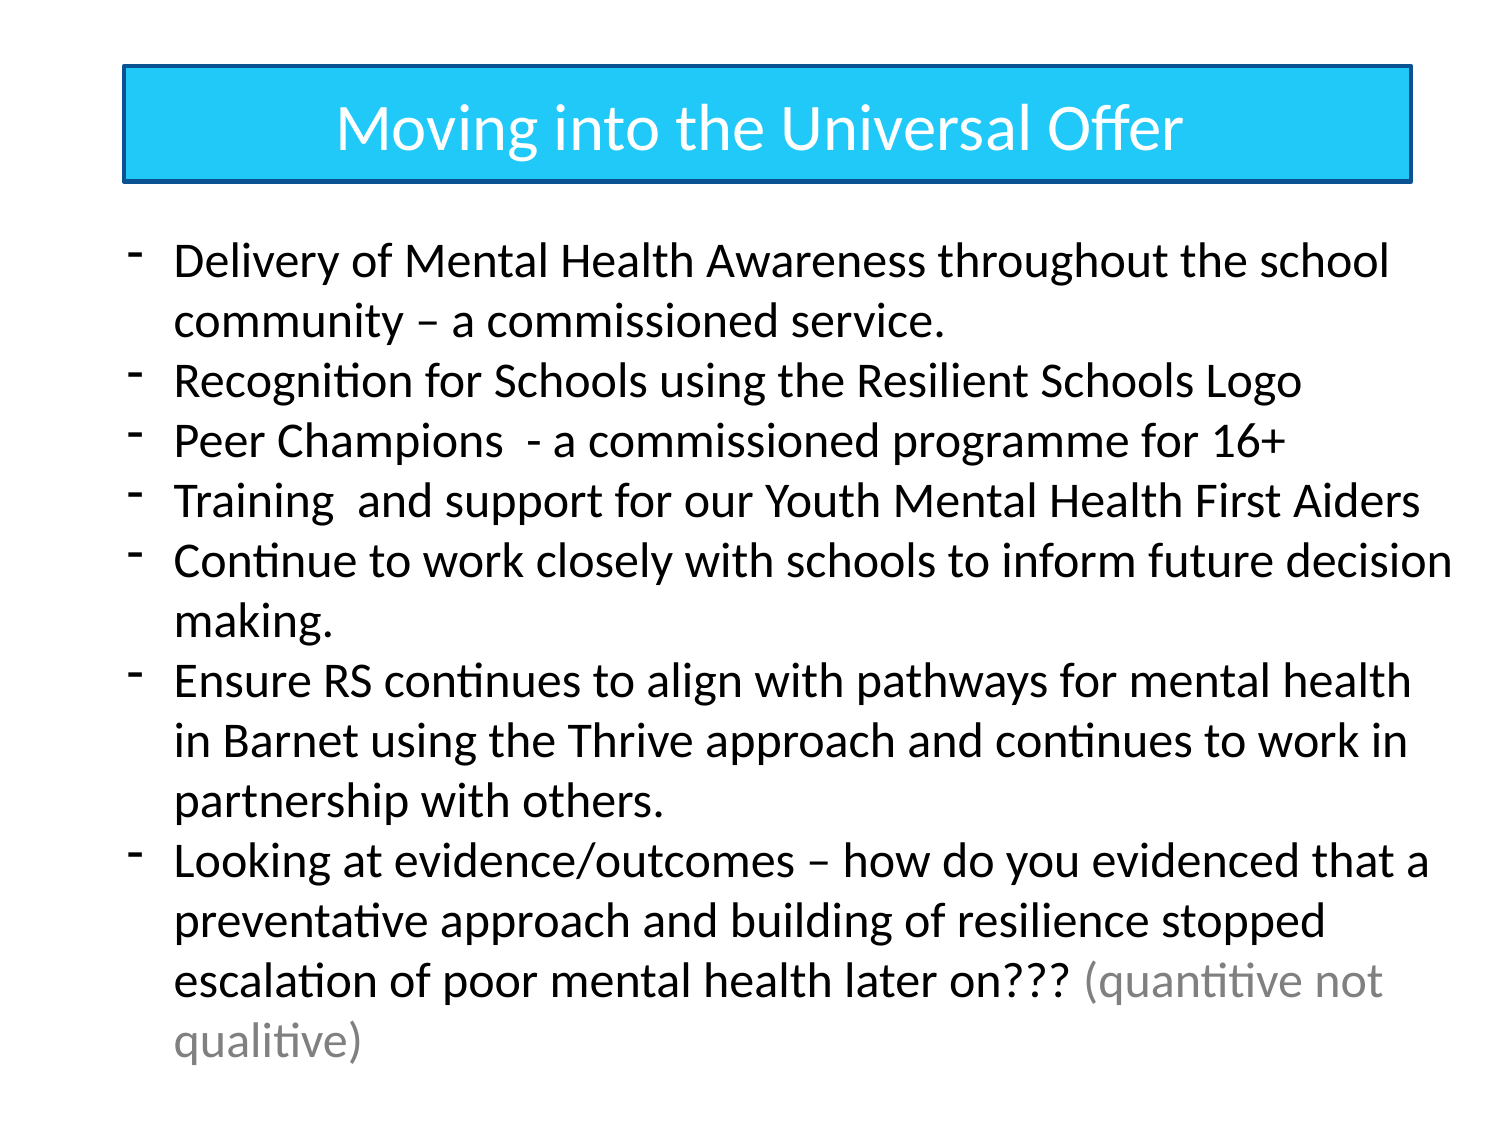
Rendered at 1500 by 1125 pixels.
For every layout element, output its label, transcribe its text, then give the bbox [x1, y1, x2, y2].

text_box Moving into the Universal Offer [122, 64, 1413, 184]
text_box Delivery of Mental Health Awareness throughout the school community – a commissioned service. Recognition for Schools using the Resilient Schools Logo Peer Champions - a commissioned programme for 16+ Training and support for our Youth Mental Health First Aiders Continue to work closely with schools to inform future decision making. Ensure RS continues to align with pathways for mental health in Barnet using the Thrive approach and continues to work in partnership with others. Looking at evidence/outcomes – how do you evidenced that a preventative approach and building of resilience stopped escalation of poor mental health later on??? (quantitive not qualitive) [112, 219, 1471, 1125]
